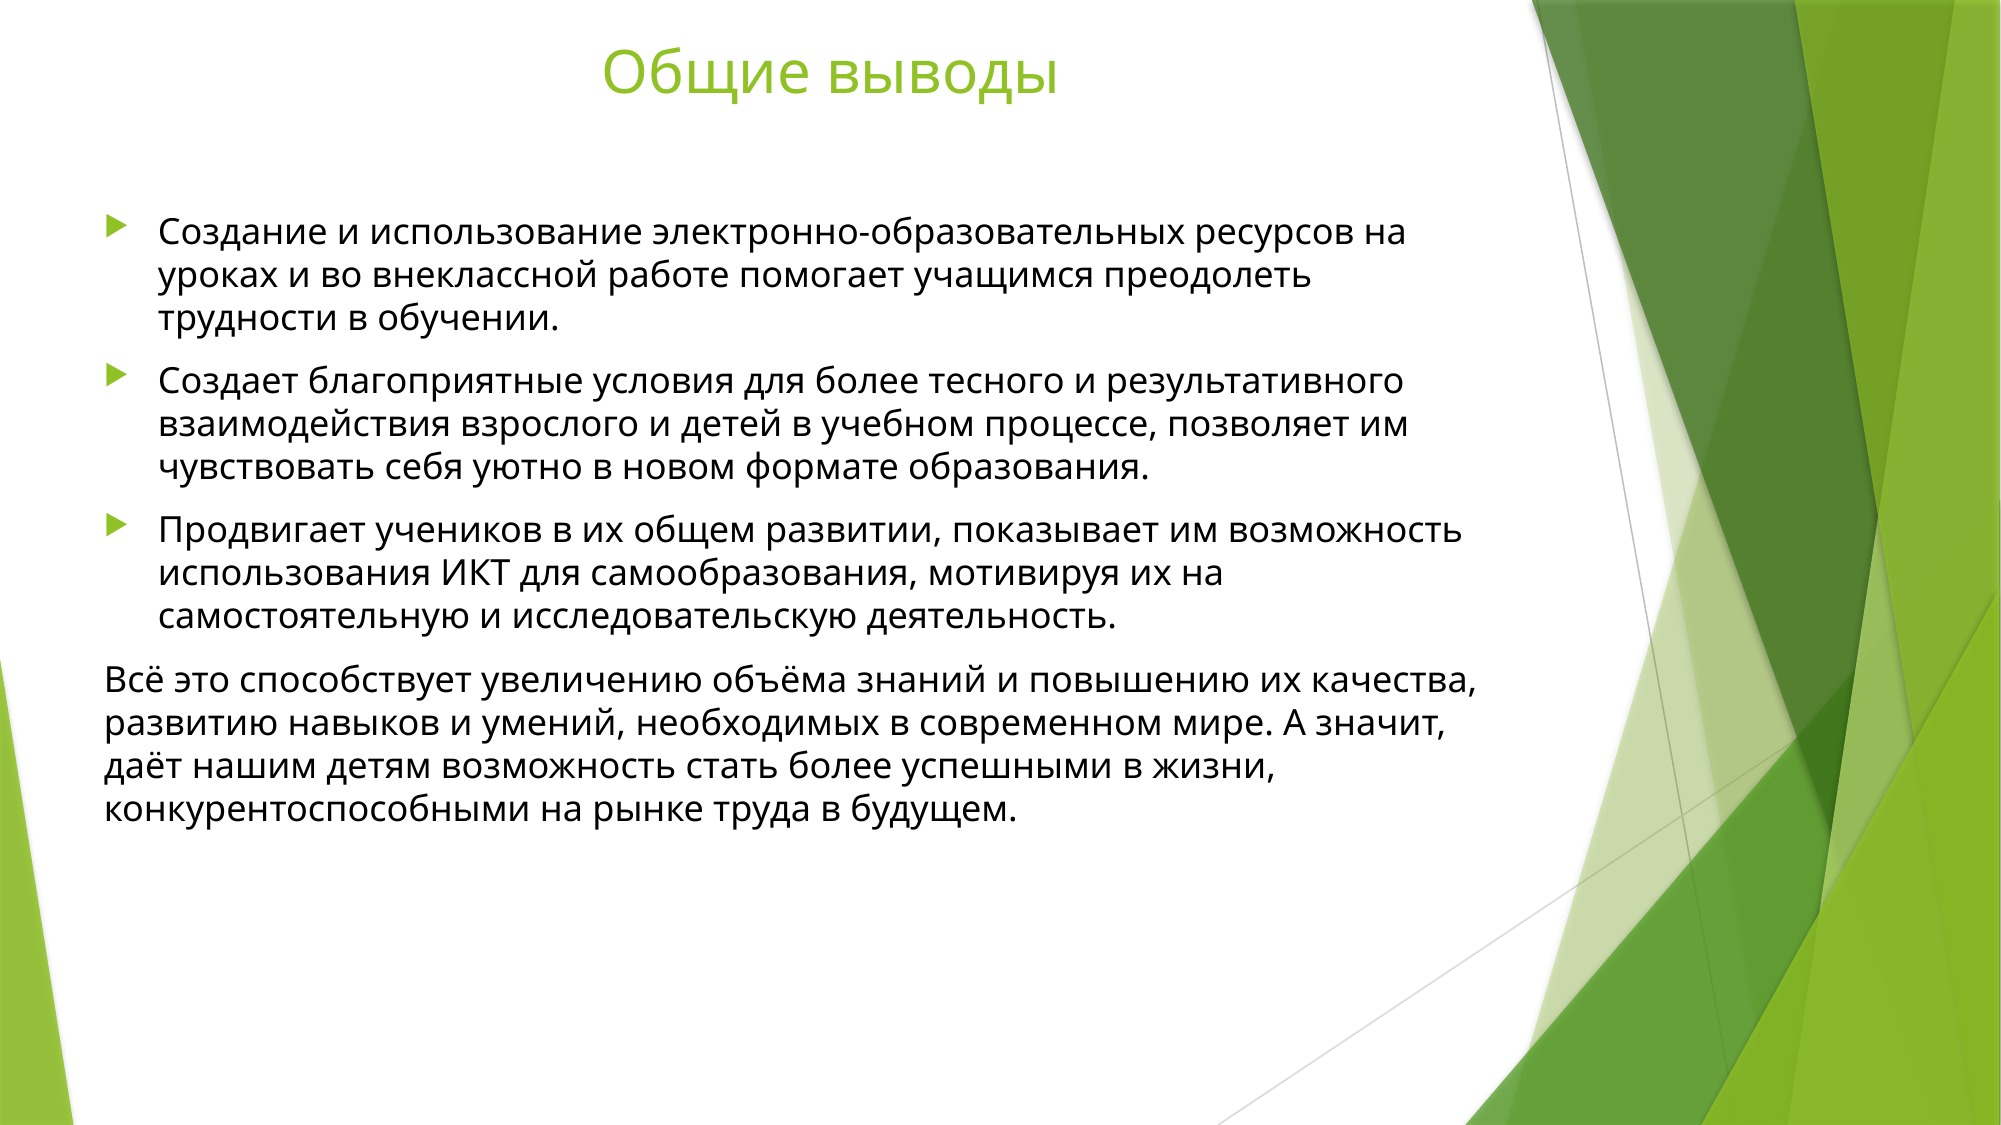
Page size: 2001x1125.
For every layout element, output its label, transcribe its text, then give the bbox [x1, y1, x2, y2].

title Общие выводы [125, 25, 1537, 113]
list Создание и использование электронно-образовательных ресурсов на уроках и во внеклассной работе помогает учащимся преодолеть трудности в обучении. Создает благоприятные условия для более тесного и результативного взаимодействия взрослого и детей в учебном процессе, позволяет им чувствовать себя уютно в новом формате образования. Продвигает учеников в их общем развитии, показывает им возможность использования ИКТ для самообразования, мотивируя их на самостоятельную и исследовательскую деятельность. Всё это способствует увеличению объёма знаний и повышению их качества, развитию навыков и умений, необходимых в современном мире. А значит, даёт нашим детям возможность стать более успешными в жизни, конкурентоспособными на рынке труда в будущем. [88, 200, 1500, 838]
